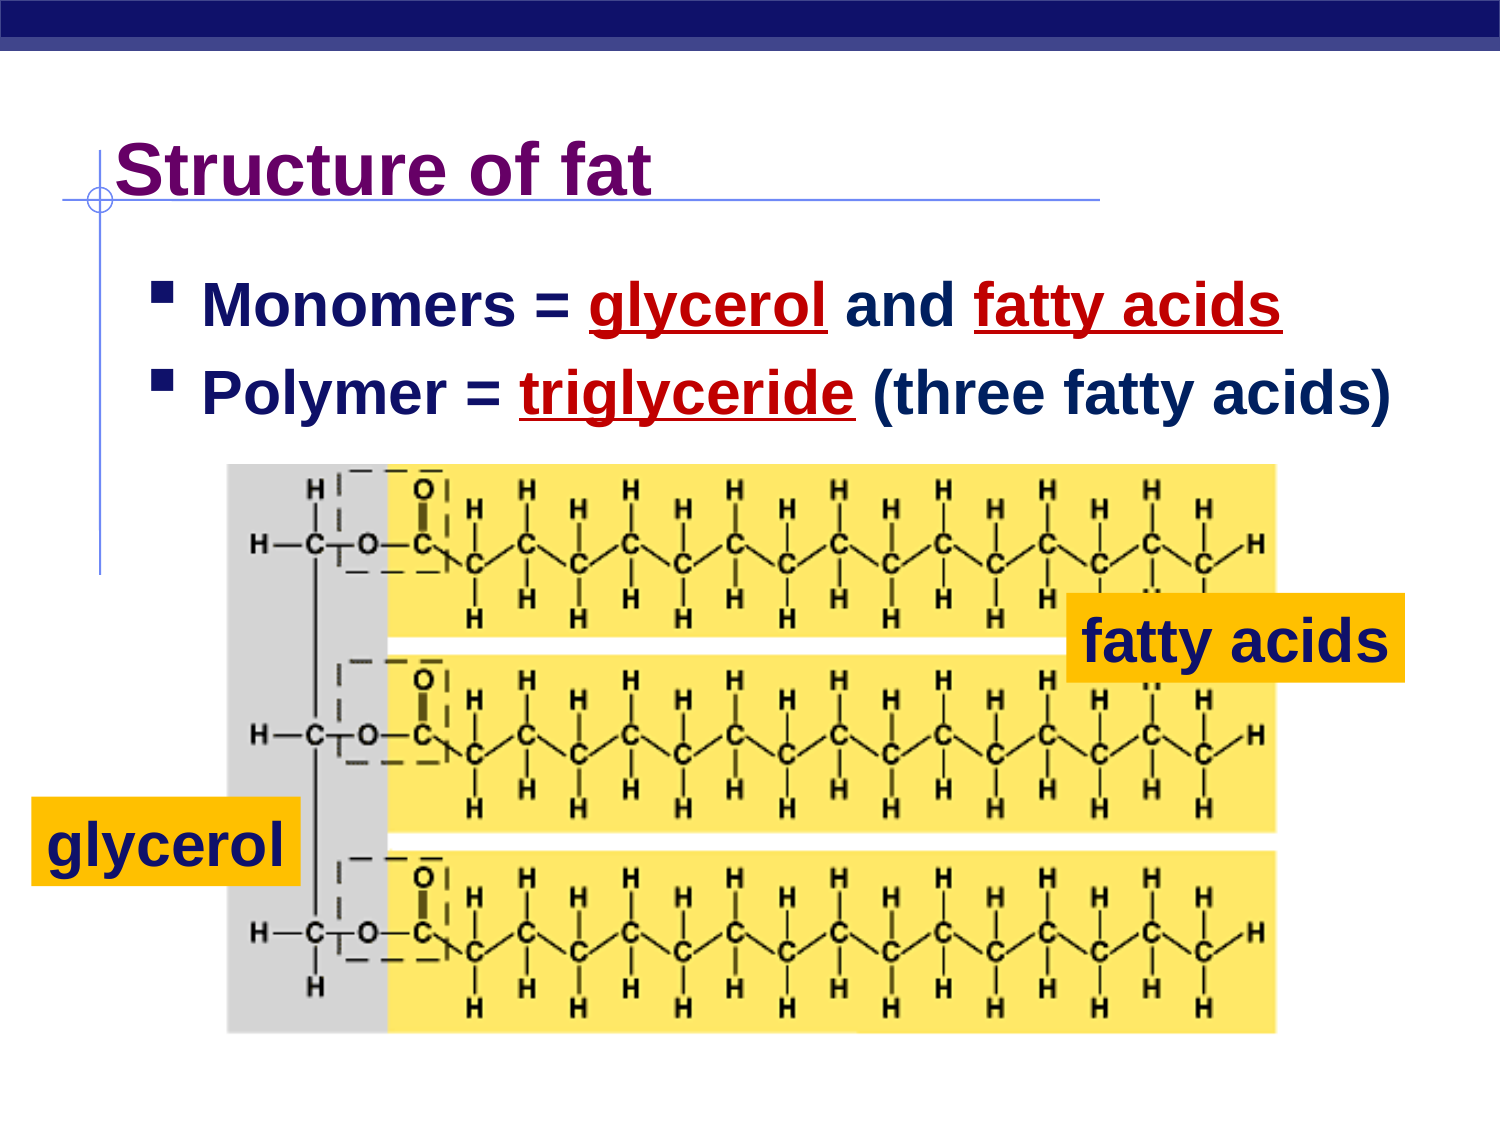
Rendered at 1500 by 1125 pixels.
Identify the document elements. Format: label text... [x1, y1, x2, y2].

title Structure of fat [99, 112, 1375, 238]
text_box fatty acids [1291, 592, 1405, 683]
text_box Monomers = glycerol and fatty acids Polymer = triglyceride (three fatty acids) [130, 216, 1461, 429]
picture [212, 464, 1288, 1046]
text_box glycerol [31, 796, 207, 887]
